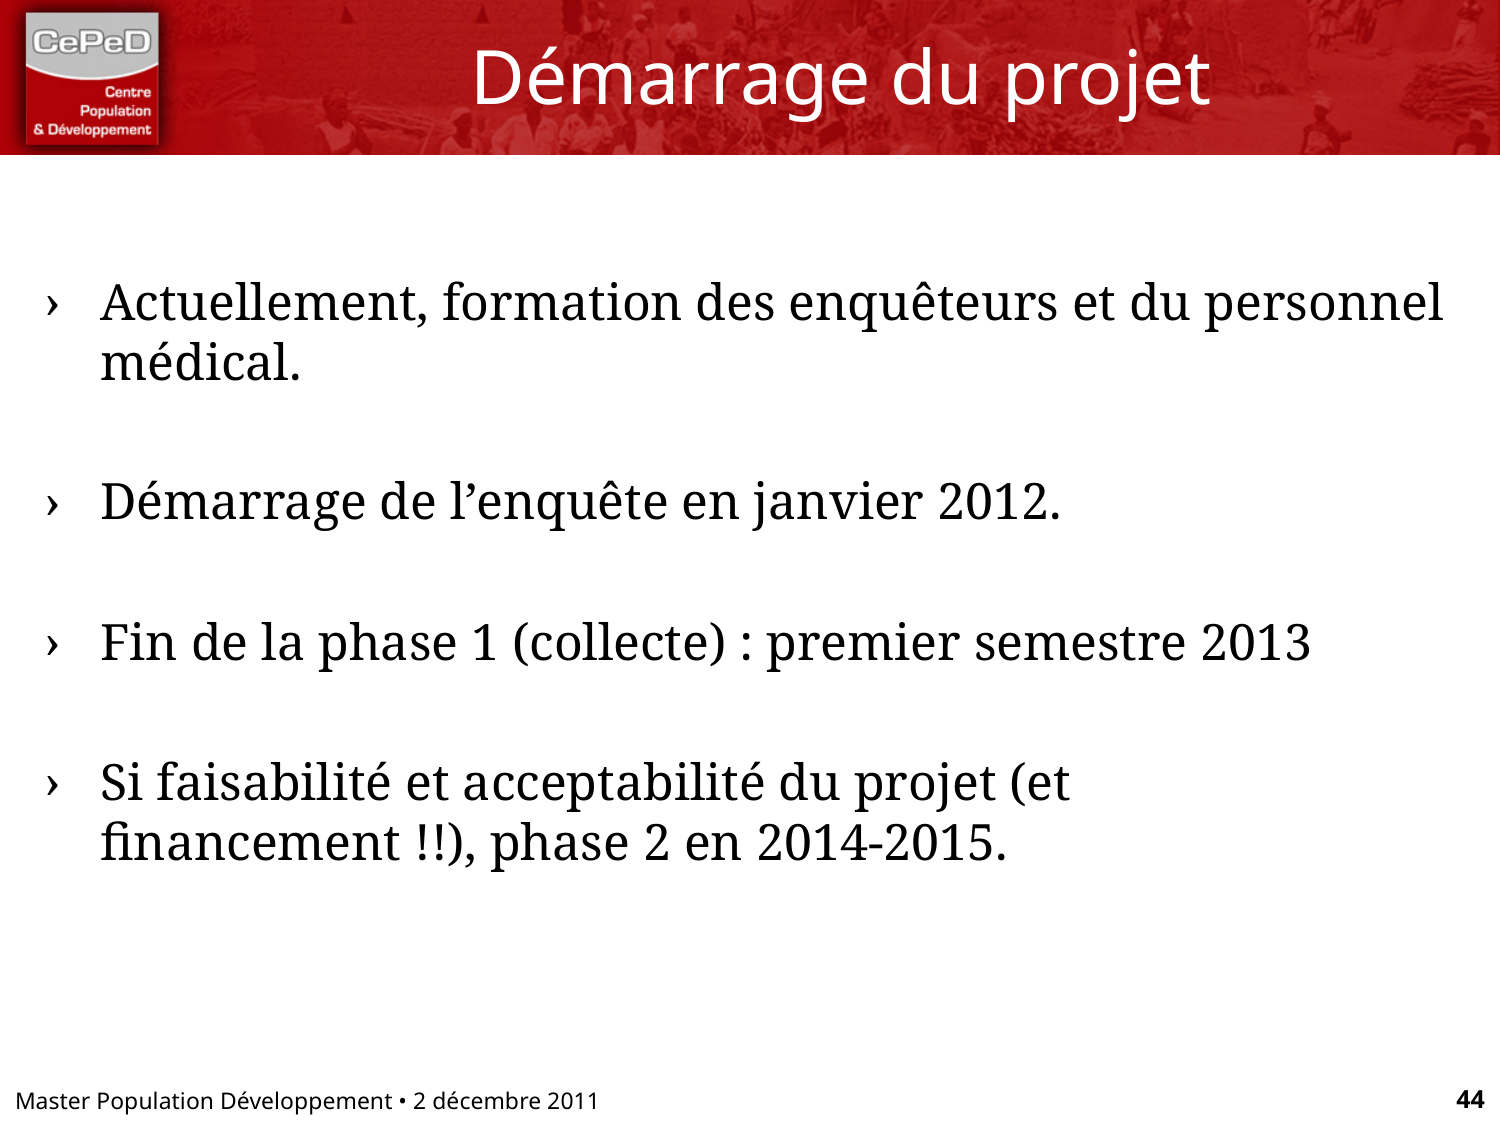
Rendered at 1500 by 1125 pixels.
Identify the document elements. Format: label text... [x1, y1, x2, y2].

title Démarrage du projet [183, 0, 1500, 149]
list Actuellement, formation des enquêteurs et du personnel médical. Démarrage de l’enquête en janvier 2012. Fin de la phase 1 (collecte) : premier semestre 2013 Si faisabilité et acceptabilité du projet (et financement !!), phase 2 en 2014-2015. [29, 262, 1471, 1035]
slide_number 44 [1376, 1070, 1500, 1125]
picture [0, 0, 1500, 155]
footer Master Population Développement • 2 décembre 2011 [0, 1070, 1105, 1125]
